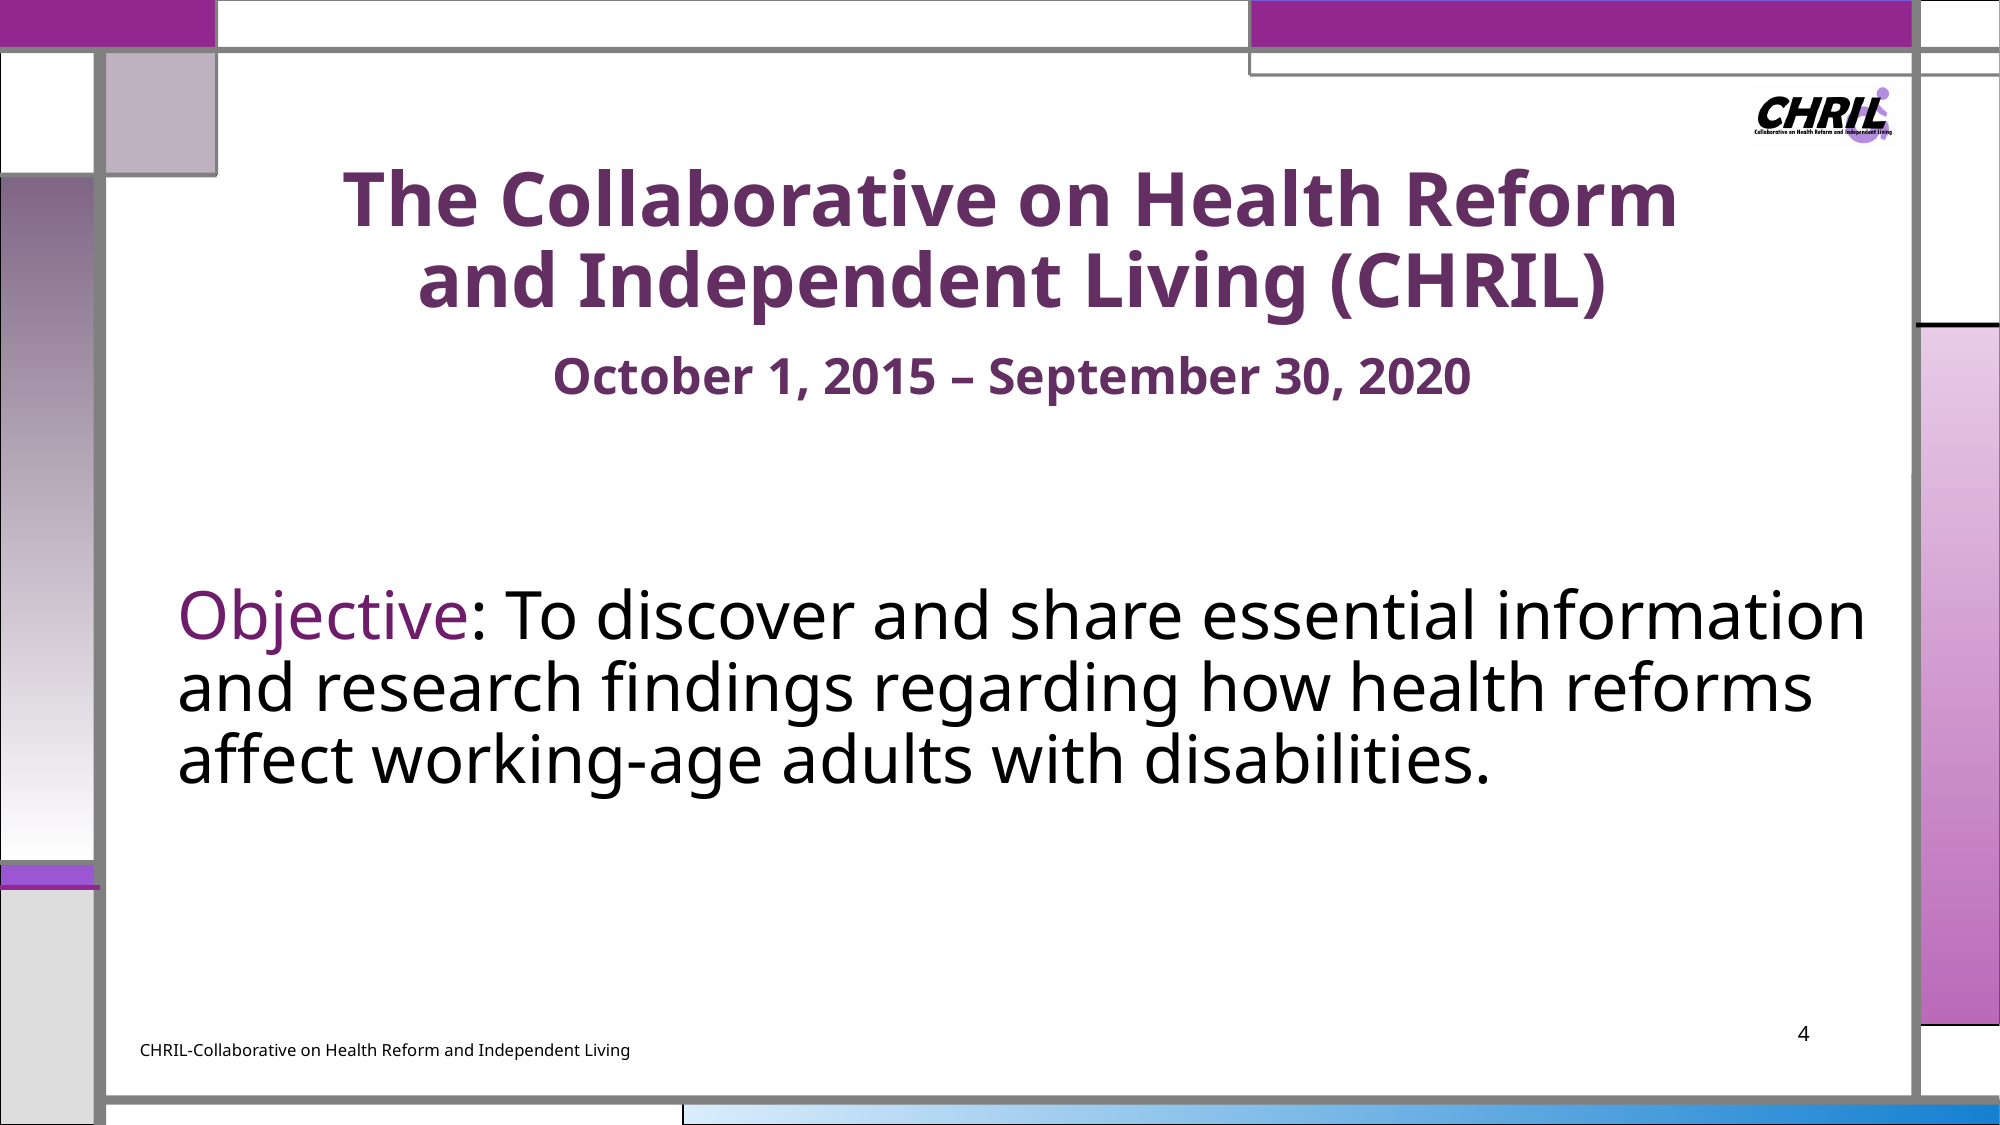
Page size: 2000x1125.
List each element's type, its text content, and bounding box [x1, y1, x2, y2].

picture [1749, 82, 1900, 150]
title The Collaborative on Health Reform and Independent Living (CHRIL) October 1, 2015 – September 30, 2020 [249, 251, 1775, 413]
list Objective: To discover and share essential information and research findings regarding how health reforms affect working-age adults with disabilities. [162, 575, 1913, 1125]
footer CHRIL-Collaborative on Health Reform and Independent Living [124, 1025, 675, 1075]
slide_number 4 [1662, 1012, 1825, 1058]
